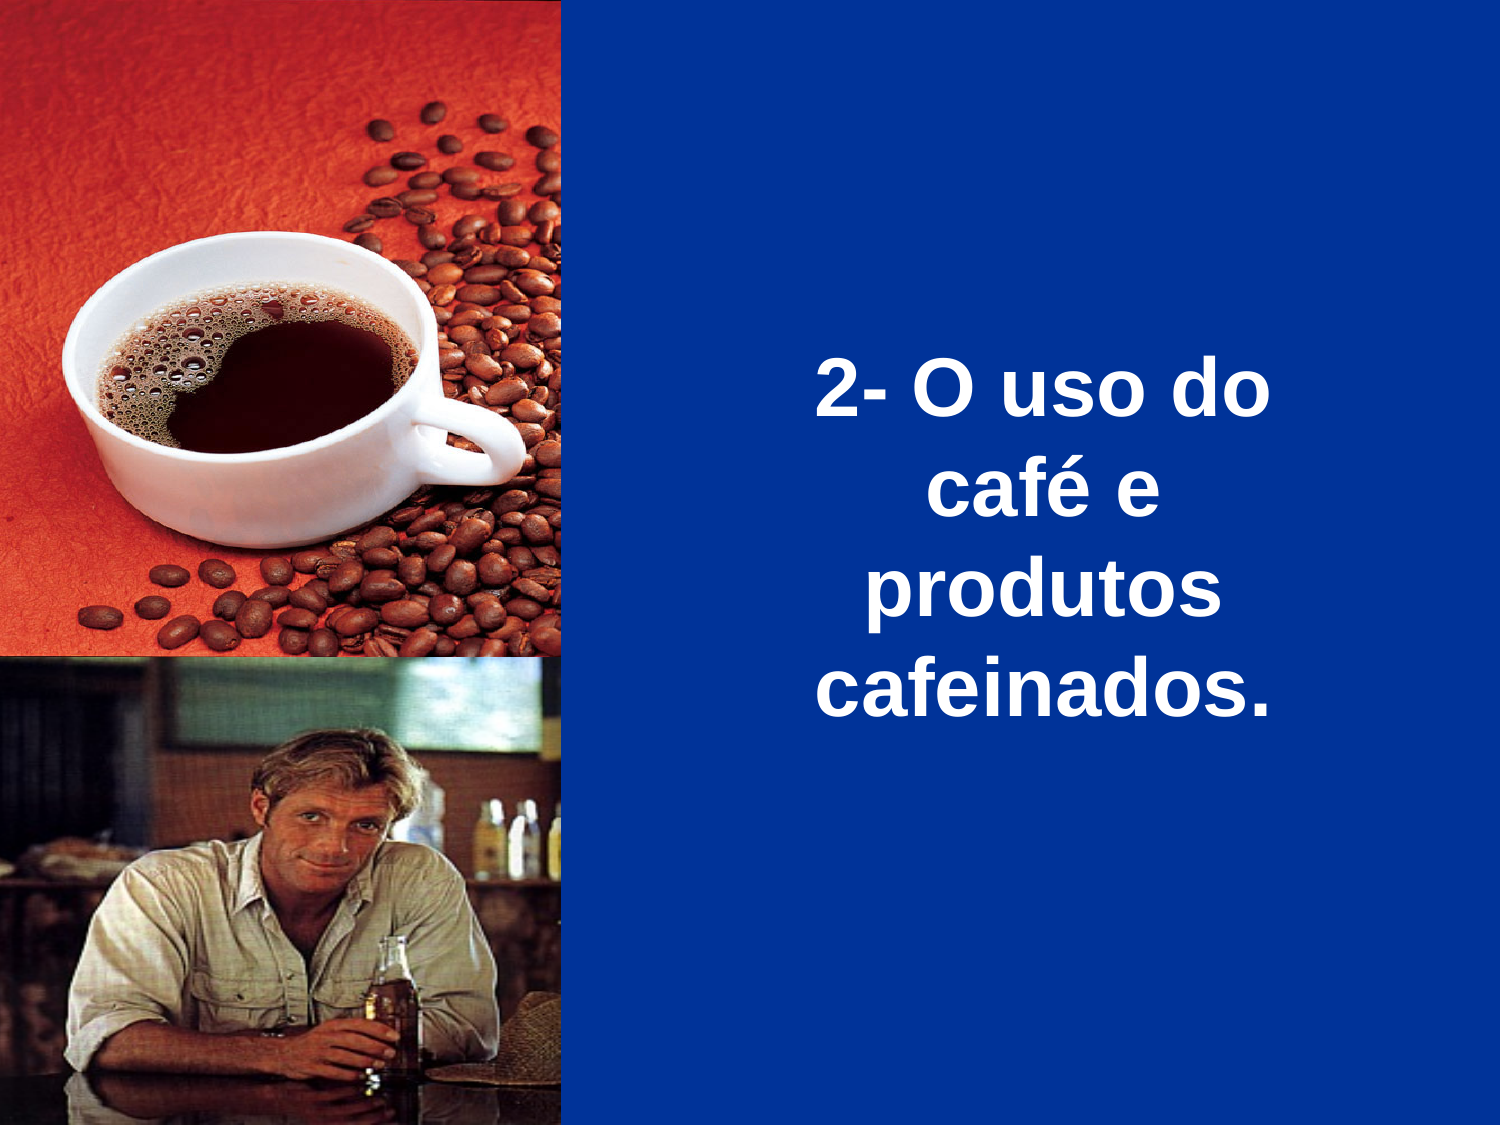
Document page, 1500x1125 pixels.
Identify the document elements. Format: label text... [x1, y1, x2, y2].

text_box 2- O uso do café e produtos cafeinados. [726, 326, 1361, 741]
picture [0, 0, 562, 1125]
